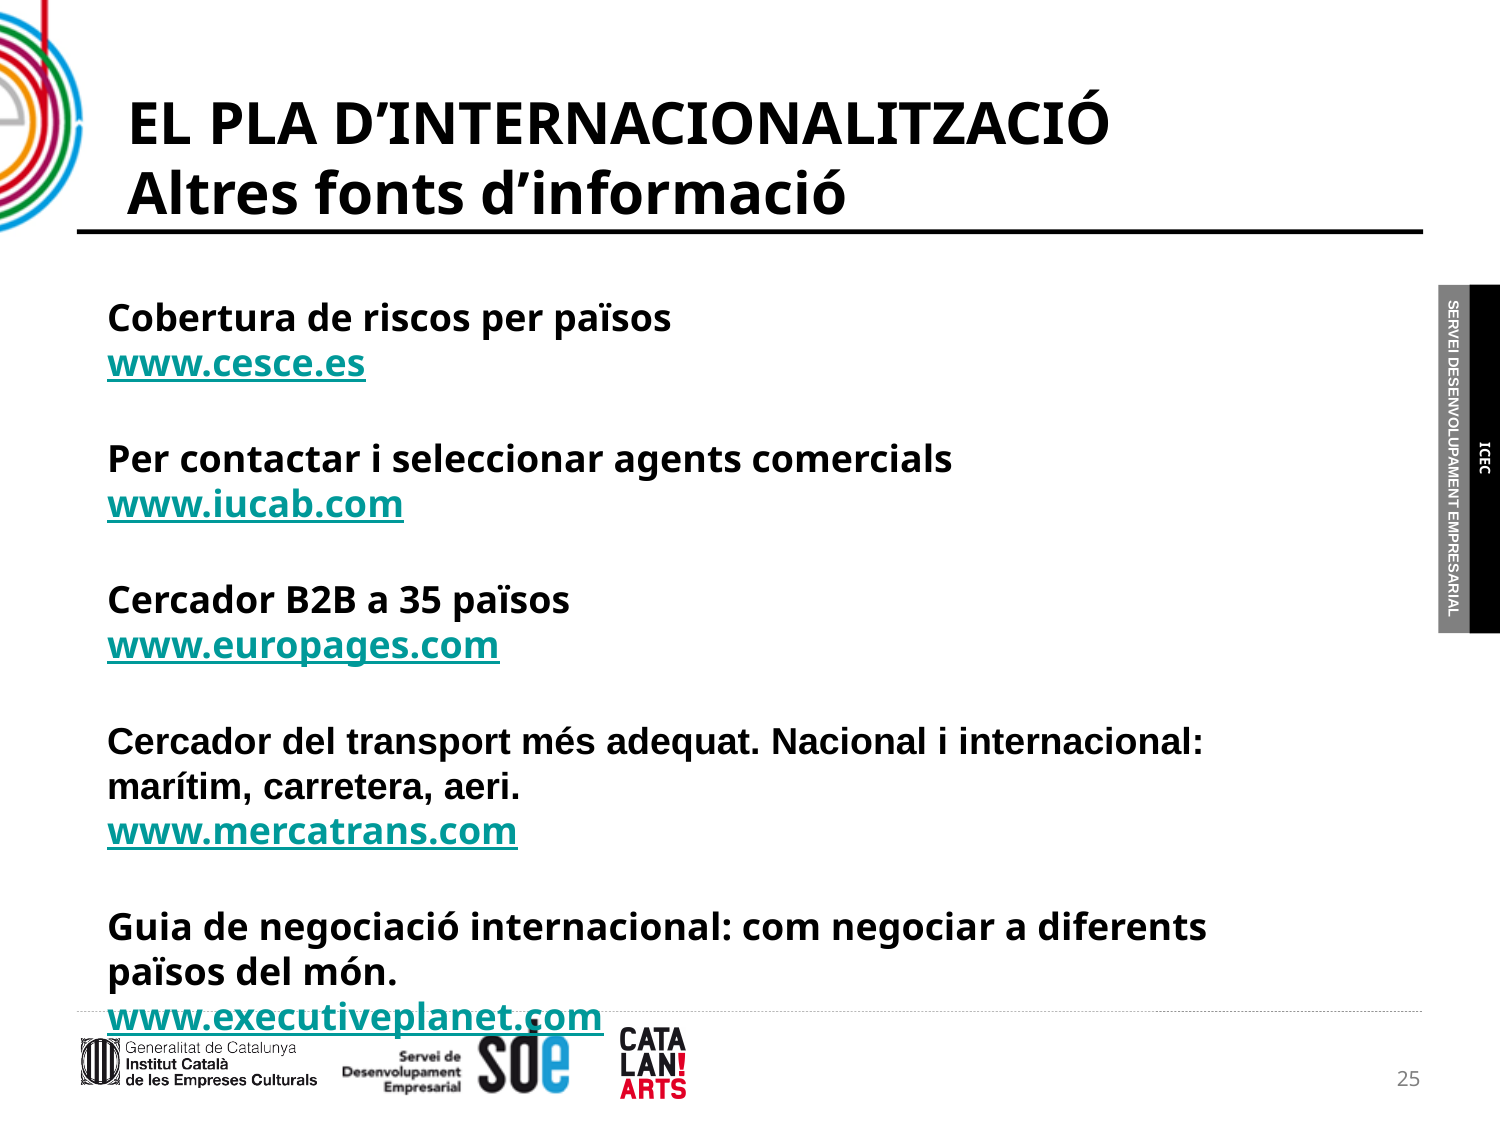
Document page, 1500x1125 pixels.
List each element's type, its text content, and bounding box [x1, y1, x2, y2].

picture [76, 1034, 92, 1088]
title EL PLA D’INTERNACIONALITZACIÓ Altres fonts d’informació [112, 62, 1388, 251]
picture [0, 0, 91, 247]
text_box Cobertura de riscos per països www.cesce.es Per contactar i seleccionar agents comercials www.iucab.com Cercador B2B a 35 països www.europages.com Cercador del transport més adequat. Nacional i internacional: marítim, carretera, aeri. www.mercatrans.com Guia de negociació internacional: com negociar a diferents països del món. www.executiveplanet.com [92, 241, 1224, 1125]
